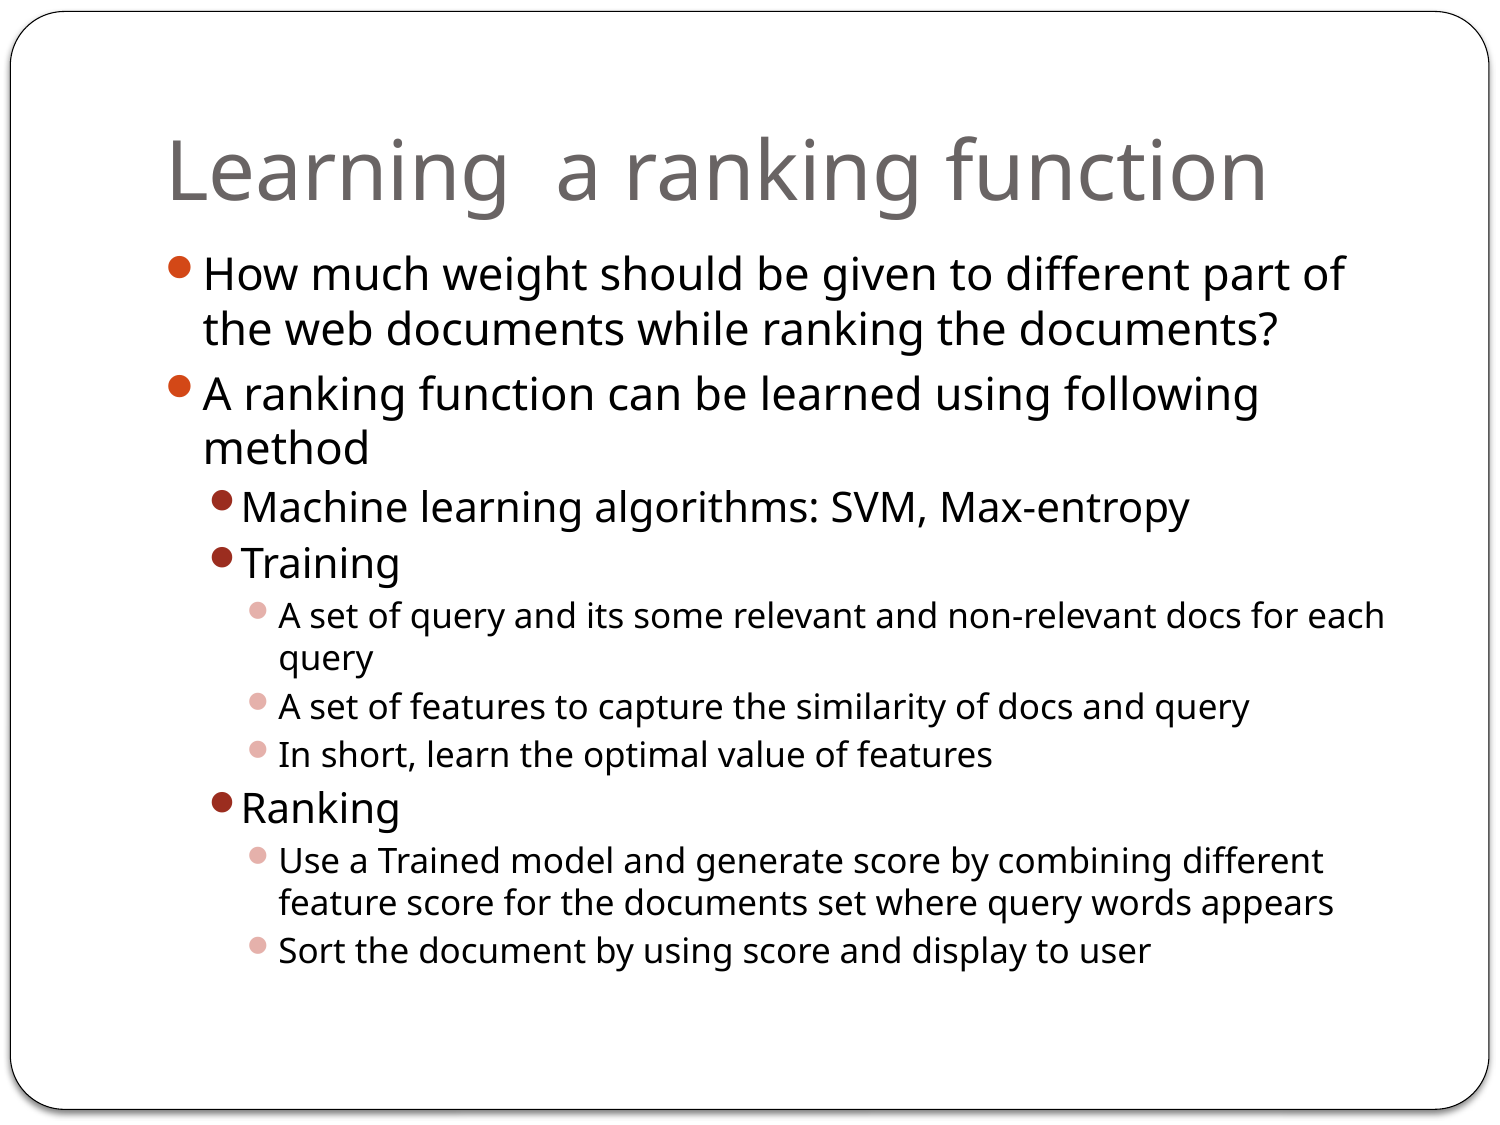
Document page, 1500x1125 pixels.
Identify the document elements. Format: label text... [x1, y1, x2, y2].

title Learning a ranking function [149, 44, 1426, 233]
list How much weight should be given to different part of the web documents while ranking the documents? A ranking function can be learned using following method Machine learning algorithms: SVM, Max-entropy Training A set of query and its some relevant and non-relevant docs for each query A set of features to capture the similarity of docs and query In short, learn the optimal value of features Ranking Use a Trained model and generate score by combining different feature score for the documents set where query words appears Sort the document by using score and display to user [149, 237, 1426, 988]
